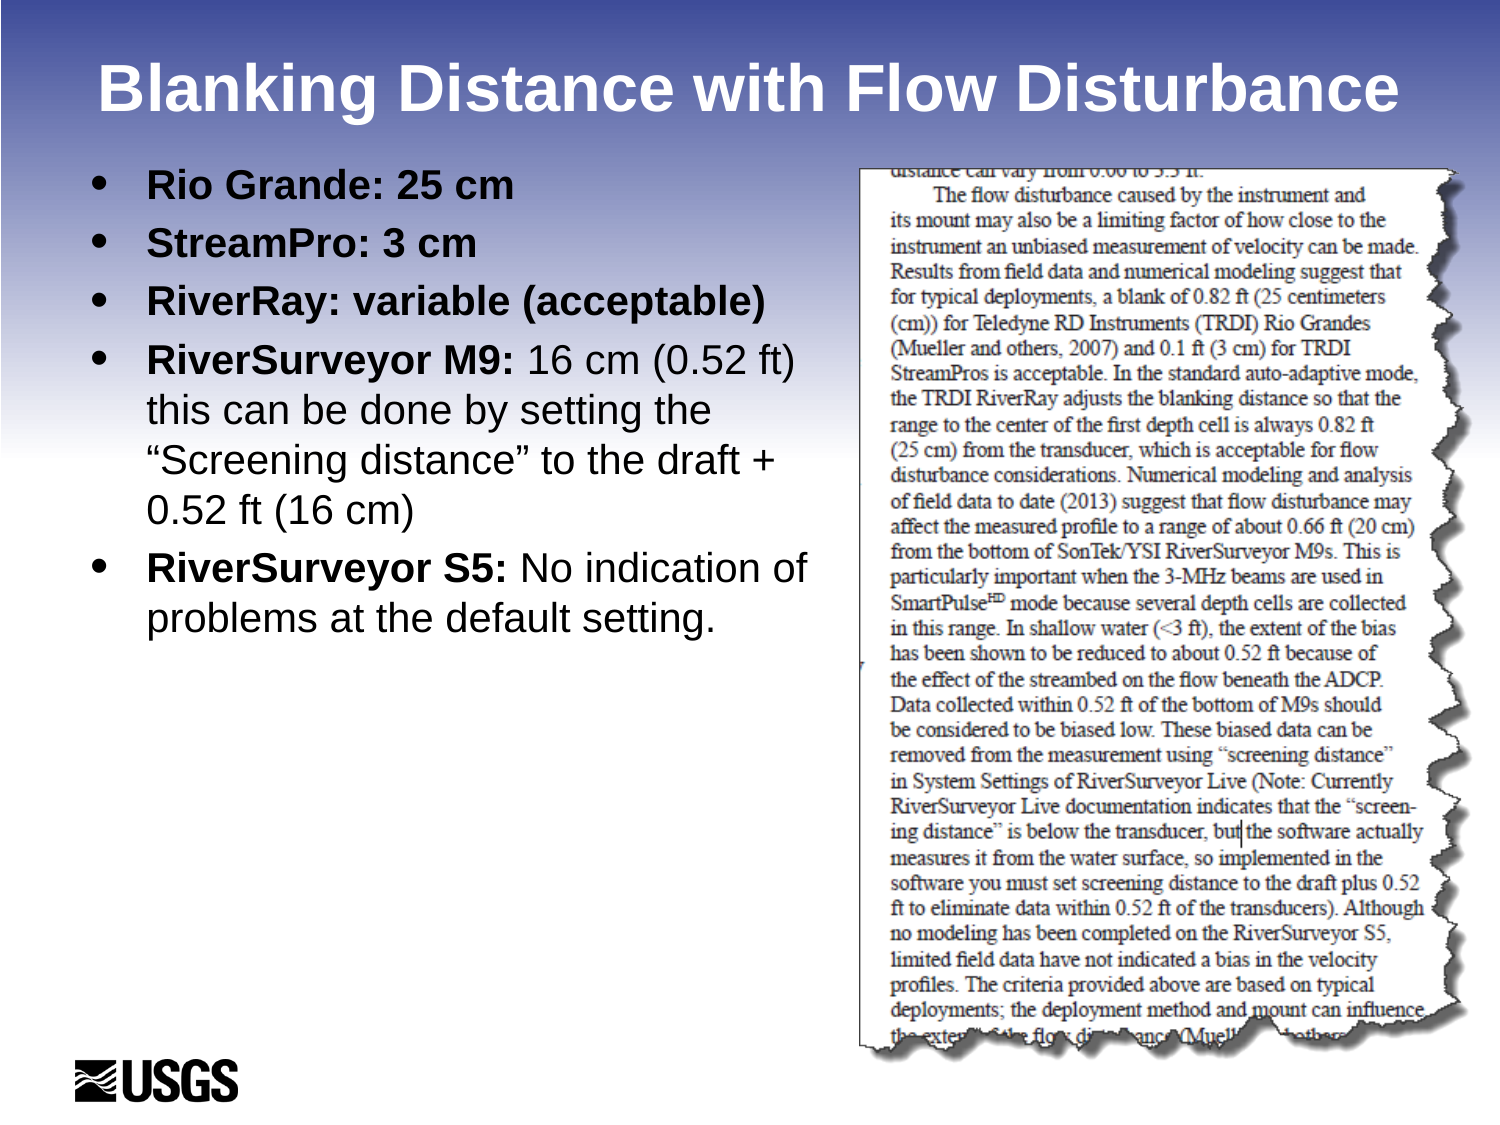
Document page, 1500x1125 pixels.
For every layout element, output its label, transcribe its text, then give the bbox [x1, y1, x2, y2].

list Rio Grande: 25 cm StreamPro: 3 cm RiverRay: variable (acceptable) RiverSurveyor M9: 16 cm (0.52 ft) this can be done by setting the “Screening distance” to the draft + 0.52 ft (16 cm) RiverSurveyor S5: No indication of problems at the default setting. [75, 149, 860, 1050]
title Blanking Distance with Flow Disturbance [0, 37, 1500, 138]
picture [859, 167, 1499, 1089]
